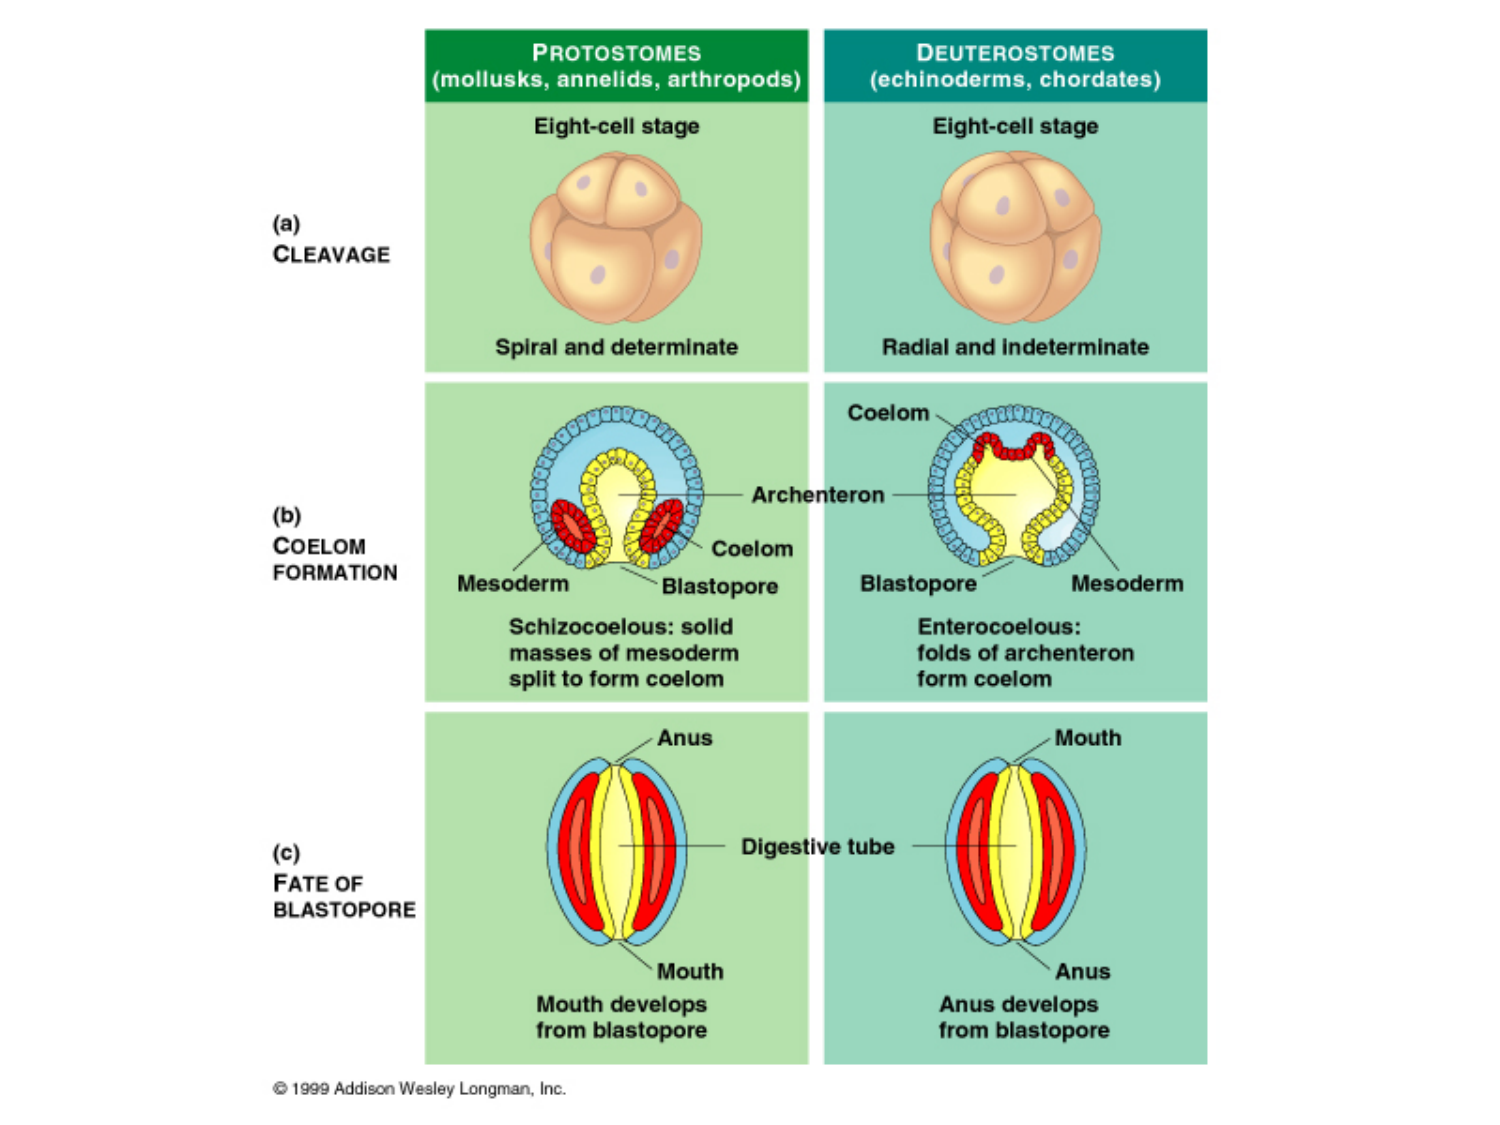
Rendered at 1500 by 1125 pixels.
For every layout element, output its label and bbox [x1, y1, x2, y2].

picture [244, 0, 1236, 1125]
